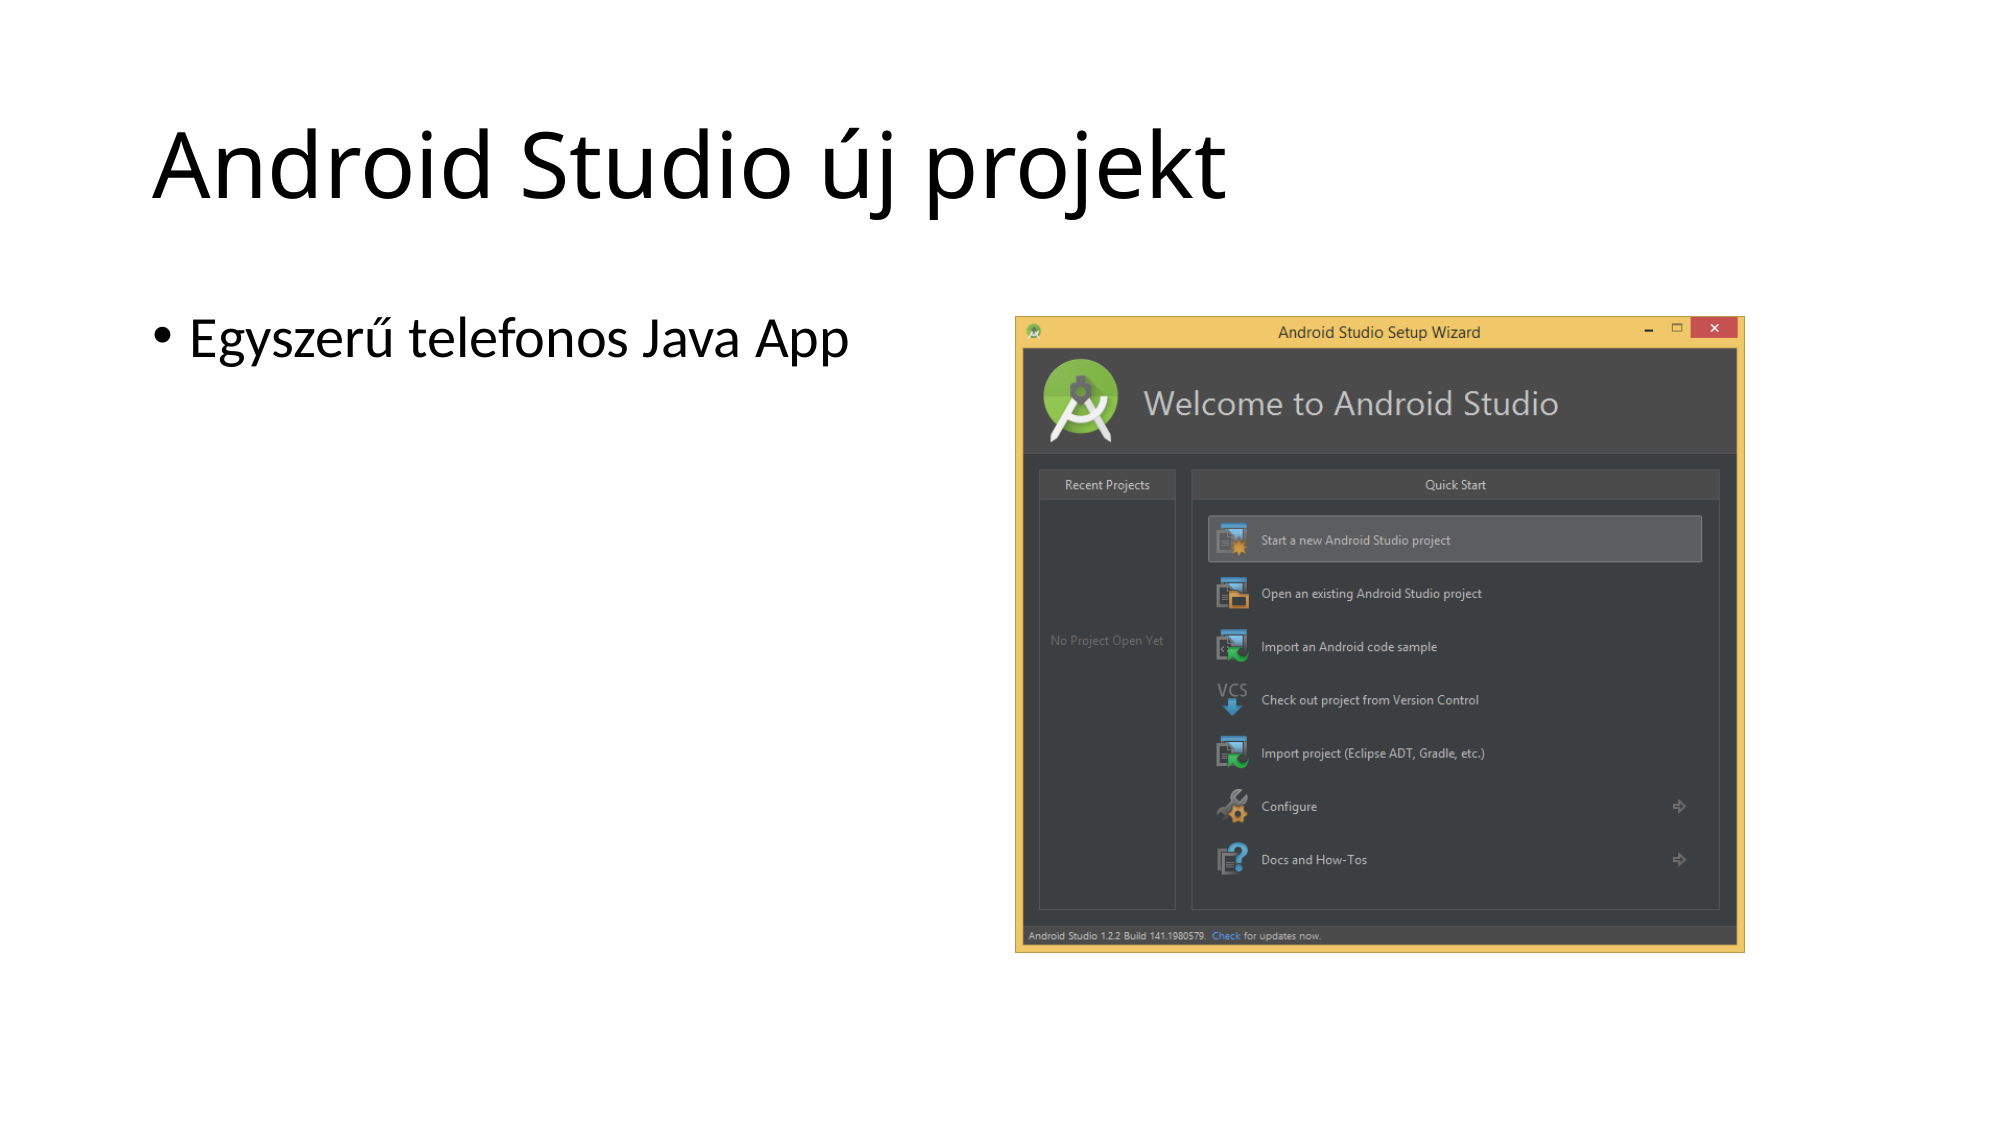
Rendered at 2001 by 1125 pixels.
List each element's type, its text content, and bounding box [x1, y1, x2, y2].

picture [1015, 316, 1745, 953]
list Egyszerű telefonos Java App [137, 299, 1863, 1014]
title Android Studio új projekt [137, 59, 1863, 278]
